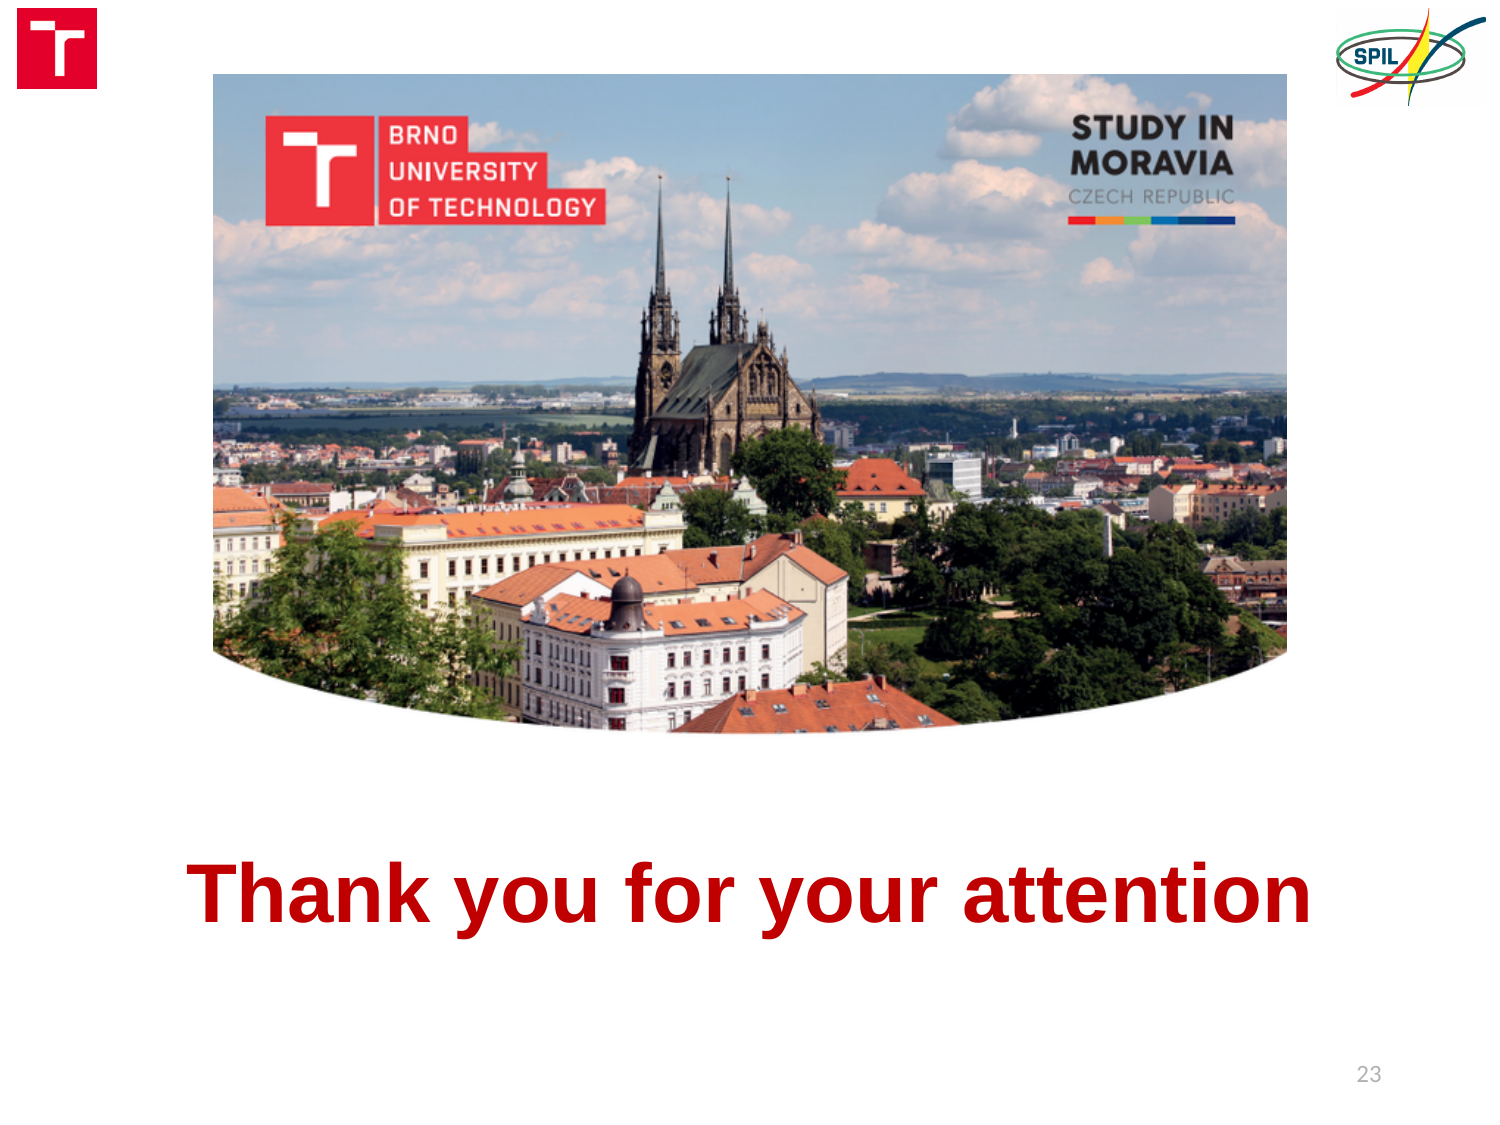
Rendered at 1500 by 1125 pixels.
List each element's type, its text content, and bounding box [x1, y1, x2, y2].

title Thank you for your attention [103, 800, 1397, 992]
picture [213, 74, 1287, 740]
slide_number 23 [1059, 1042, 1397, 1103]
picture [1336, 8, 1486, 106]
picture [17, 8, 97, 89]
